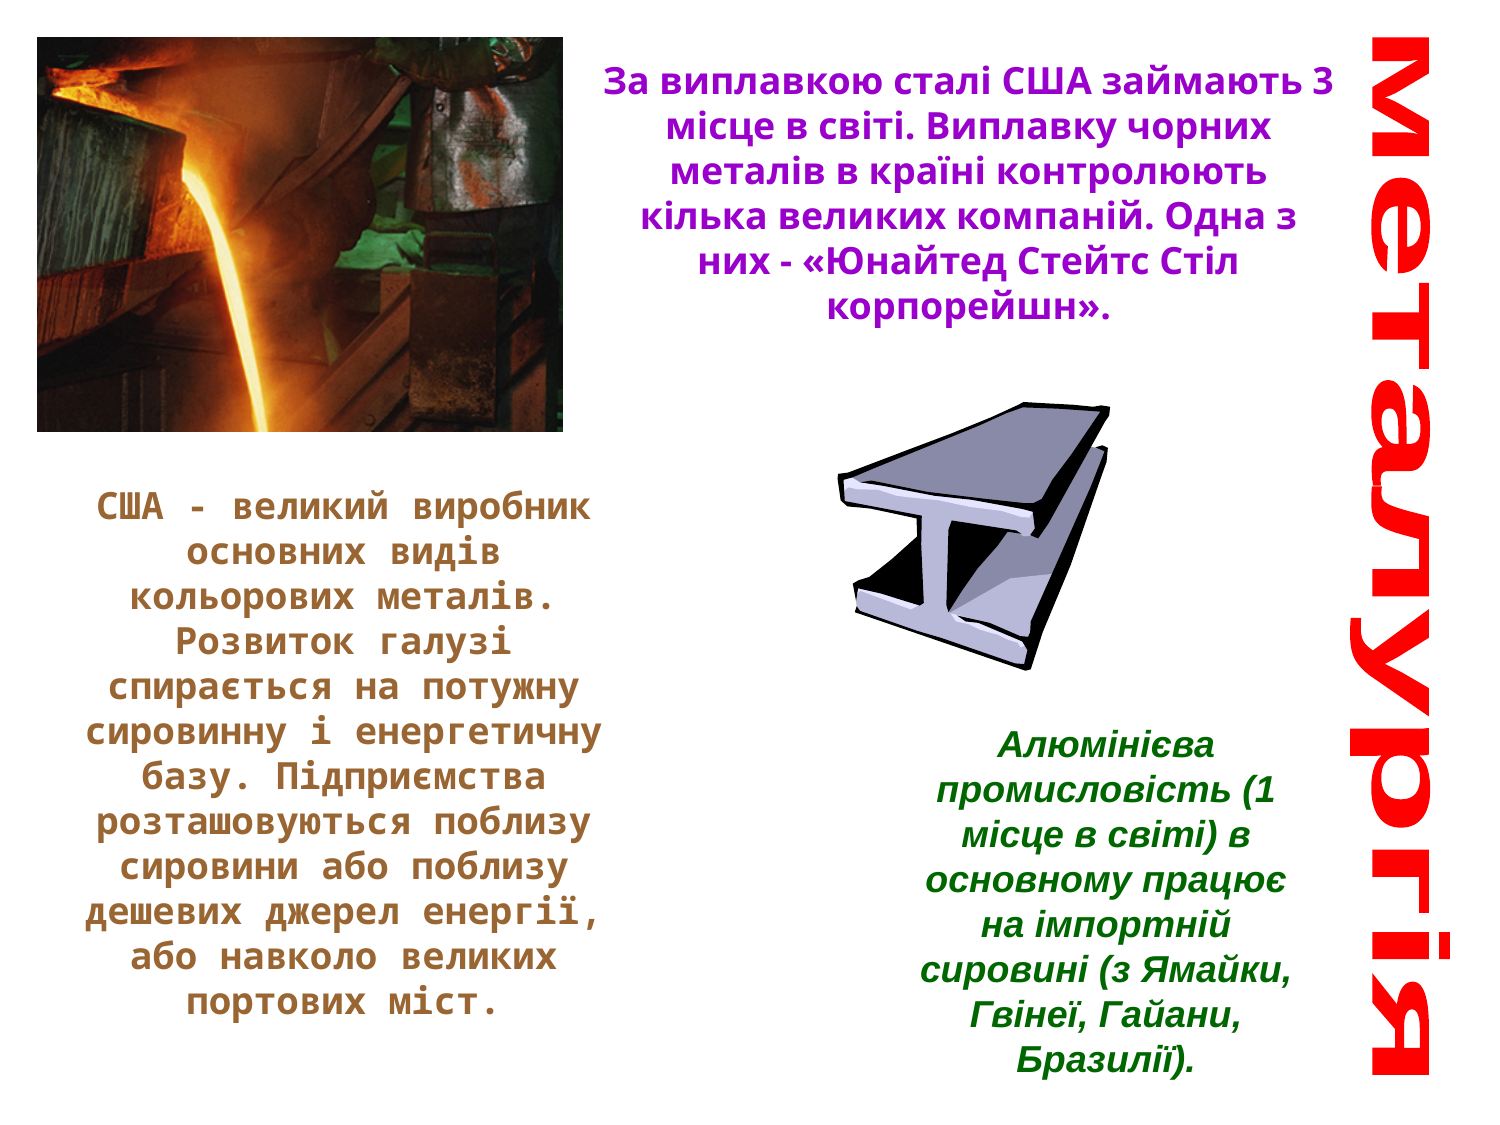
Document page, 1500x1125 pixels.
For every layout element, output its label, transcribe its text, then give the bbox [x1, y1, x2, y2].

text_box [234, 818, 266, 879]
text_box За виплавкою сталі США займають 3 місце в світі. Виплавку чорних металів в країні контролюють кілька великих компаній. Одна з них - «Юнайтед Стейтс Стіл корпорейшн». [587, 49, 1350, 335]
text_box Алюмінієва промисловість (1 місце в світі) в основному працює на імпортній сировині (з Ямайки, Гвінеї, Гайани, Бразилії). [900, 712, 1313, 1088]
text_box США - великий виробник основних видів кольорових металів. Розвиток галузі спирається на потужну сировинну і енергетичну базу. Підприємства розташовуються поблизу сировини або поблизу дешевих джерел енергії, або навколо великих портових міст. [49, 474, 638, 1030]
picture [837, 399, 1113, 674]
picture [37, 37, 563, 432]
